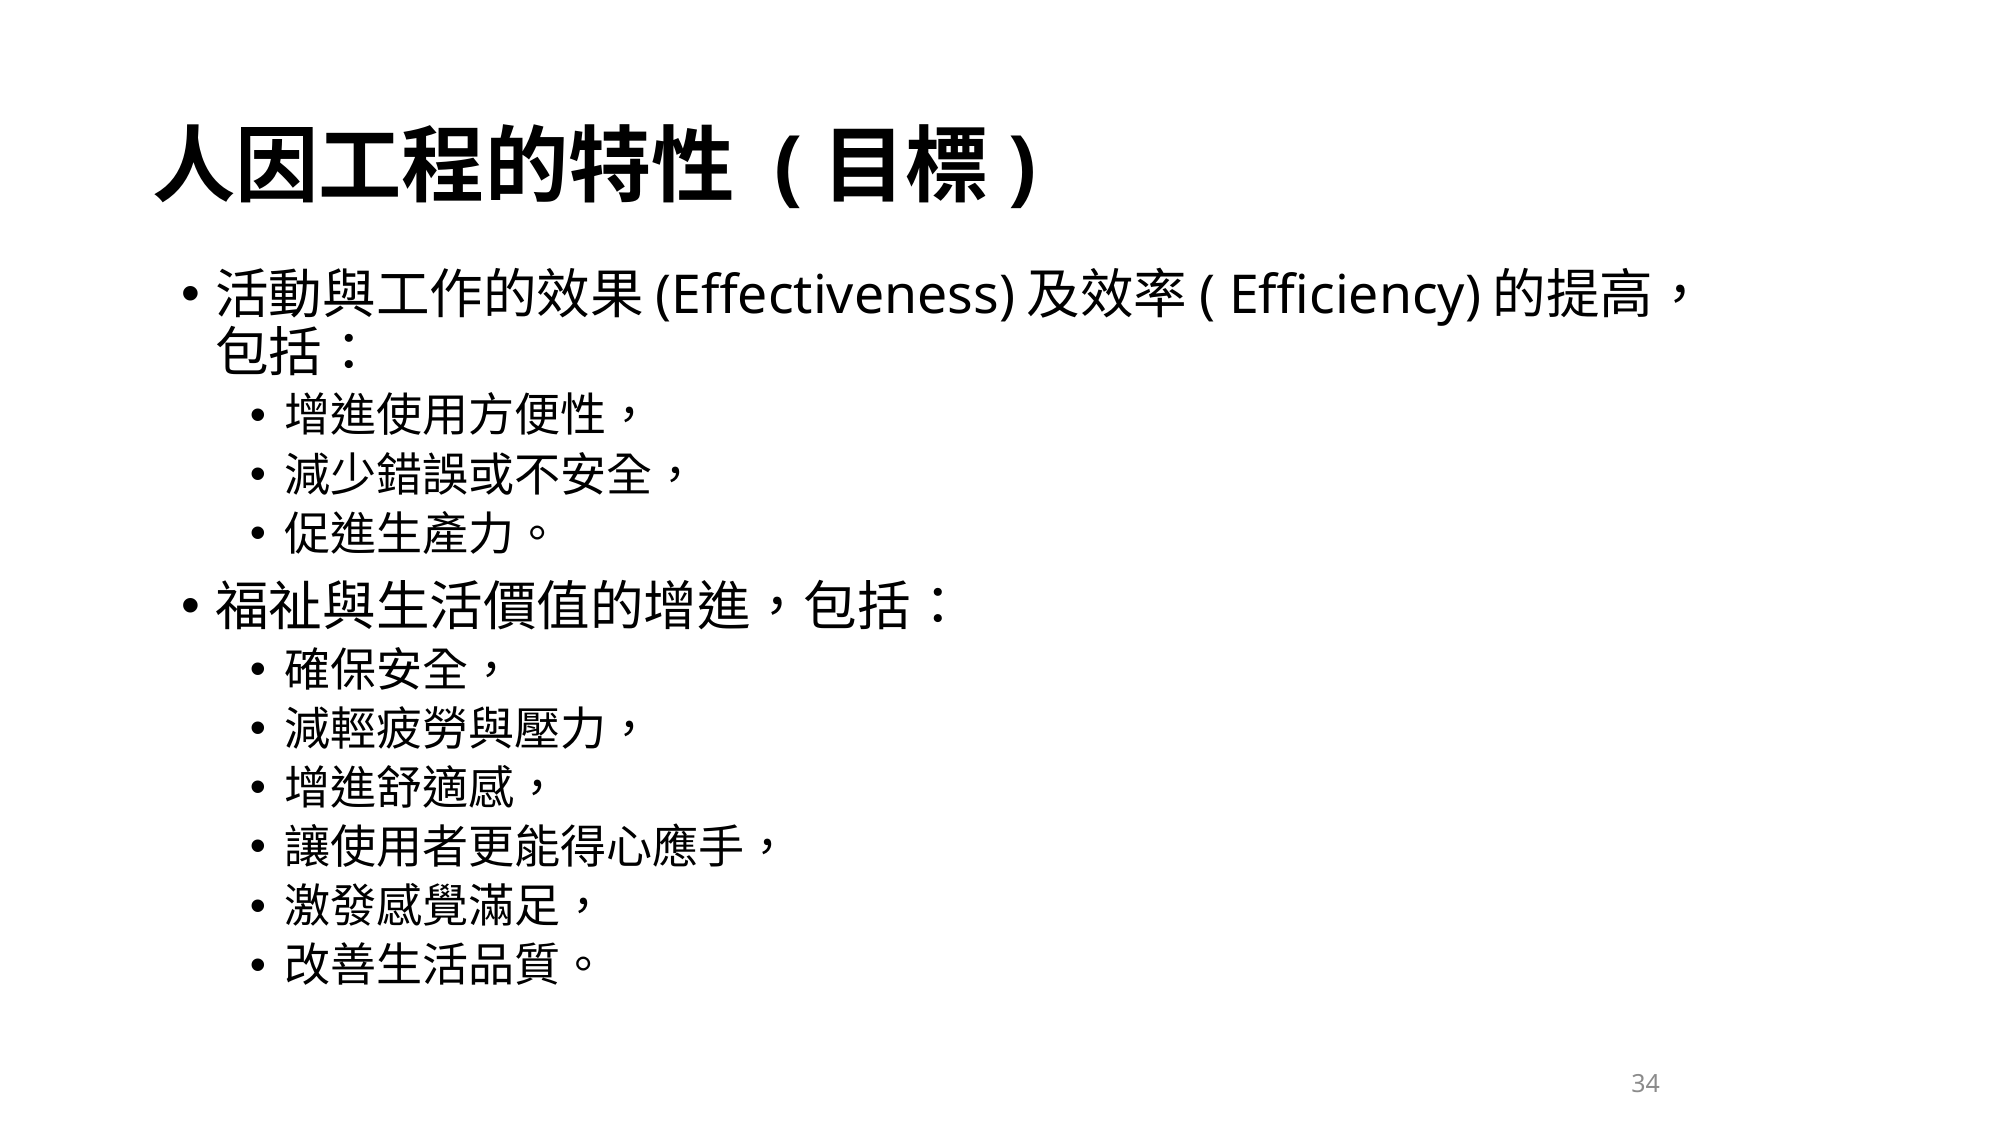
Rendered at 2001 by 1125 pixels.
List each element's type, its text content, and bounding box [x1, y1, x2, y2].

list 活動與工作的效果(Effectiveness)及效率( Efficiency)的提高，包括： 增進使用方便性， 減少錯誤或不安全， 促進生產力。 福祉與生活價值的增進，包括： 確保安全， 減輕疲勞與壓力， 增進舒適感， 讓使用者更能得心應手， 激發感覺滿足， 改善生活品質。 [166, 259, 1769, 1002]
title 人因工程的特性 (目標) [137, 59, 1863, 278]
slide_number 34 [1325, 1045, 1675, 1124]
